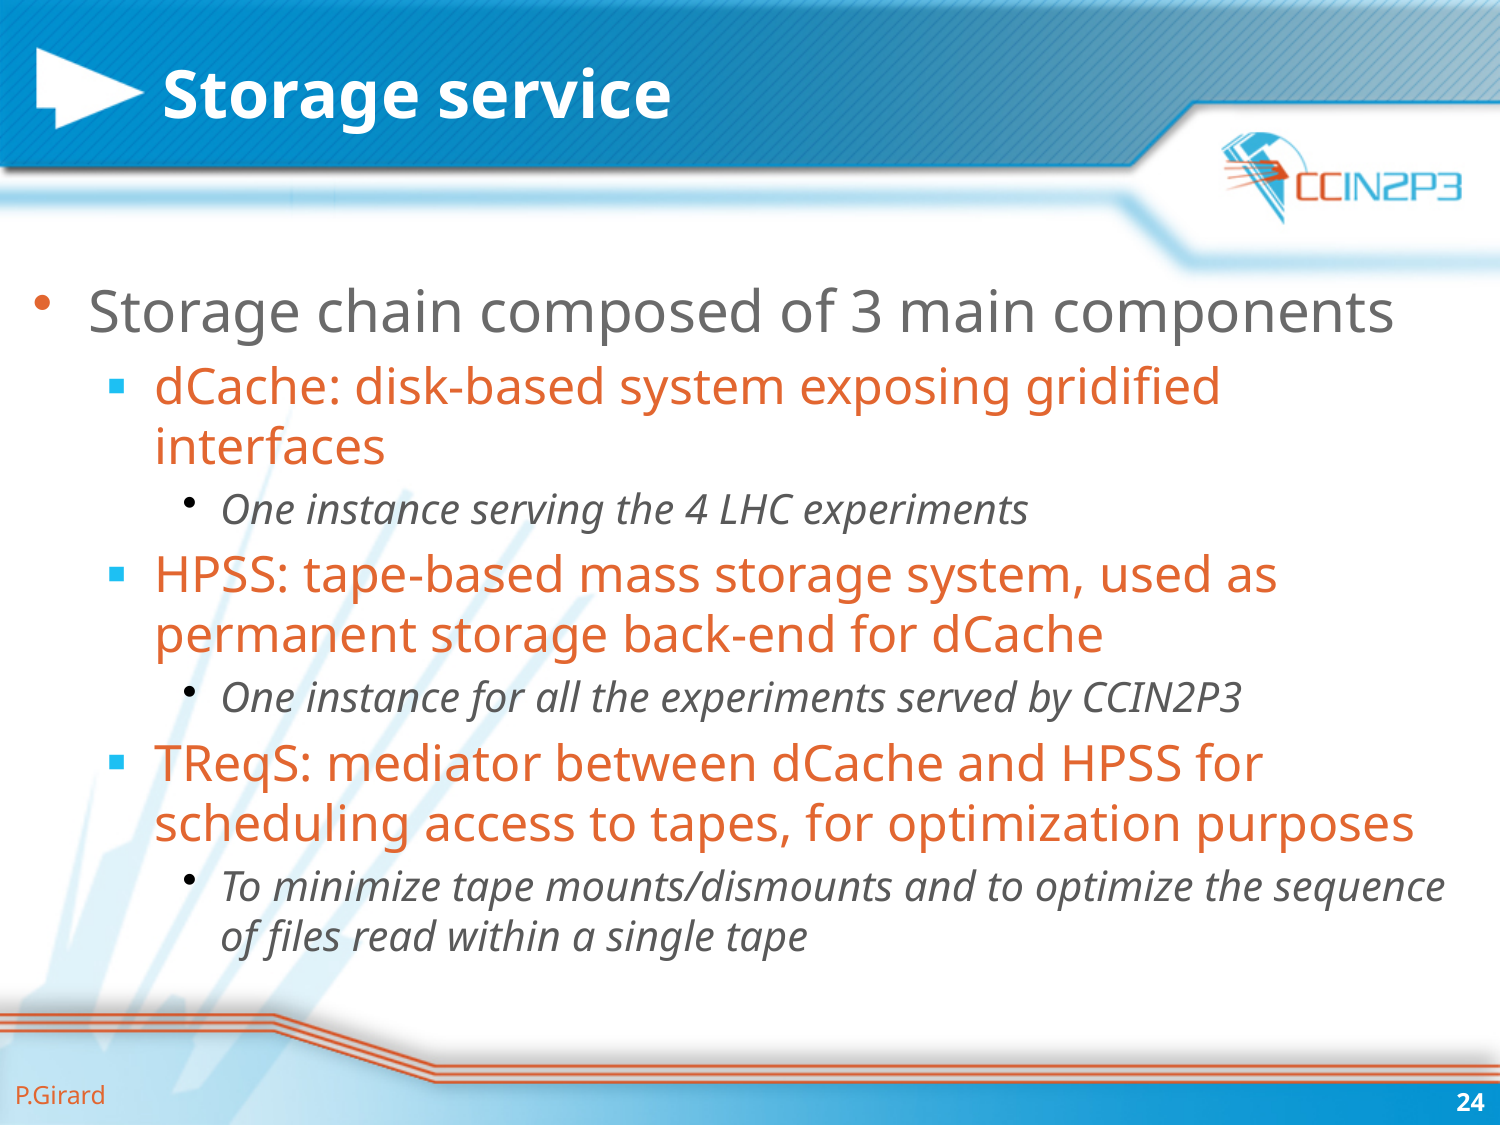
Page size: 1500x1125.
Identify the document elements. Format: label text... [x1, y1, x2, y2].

slide_number 24 [1149, 1078, 1500, 1118]
picture [37, 48, 144, 129]
picture [0, 0, 1500, 1125]
title Storage service [147, 23, 1200, 162]
list Storage chain composed of 3 main components dCache: disk-based system exposing gridified interfaces One instance serving the 4 LHC experiments HPSS: tape-based mass storage system, used as permanent storage back-end for dCache One instance for all the experiments served by CCIN2P3 TReqS: mediator between dCache and HPSS for scheduling access to tapes, for optimization purposes To minimize tape mounts/dismounts and to optimize the sequence of files read within a single tape [17, 266, 1483, 1012]
